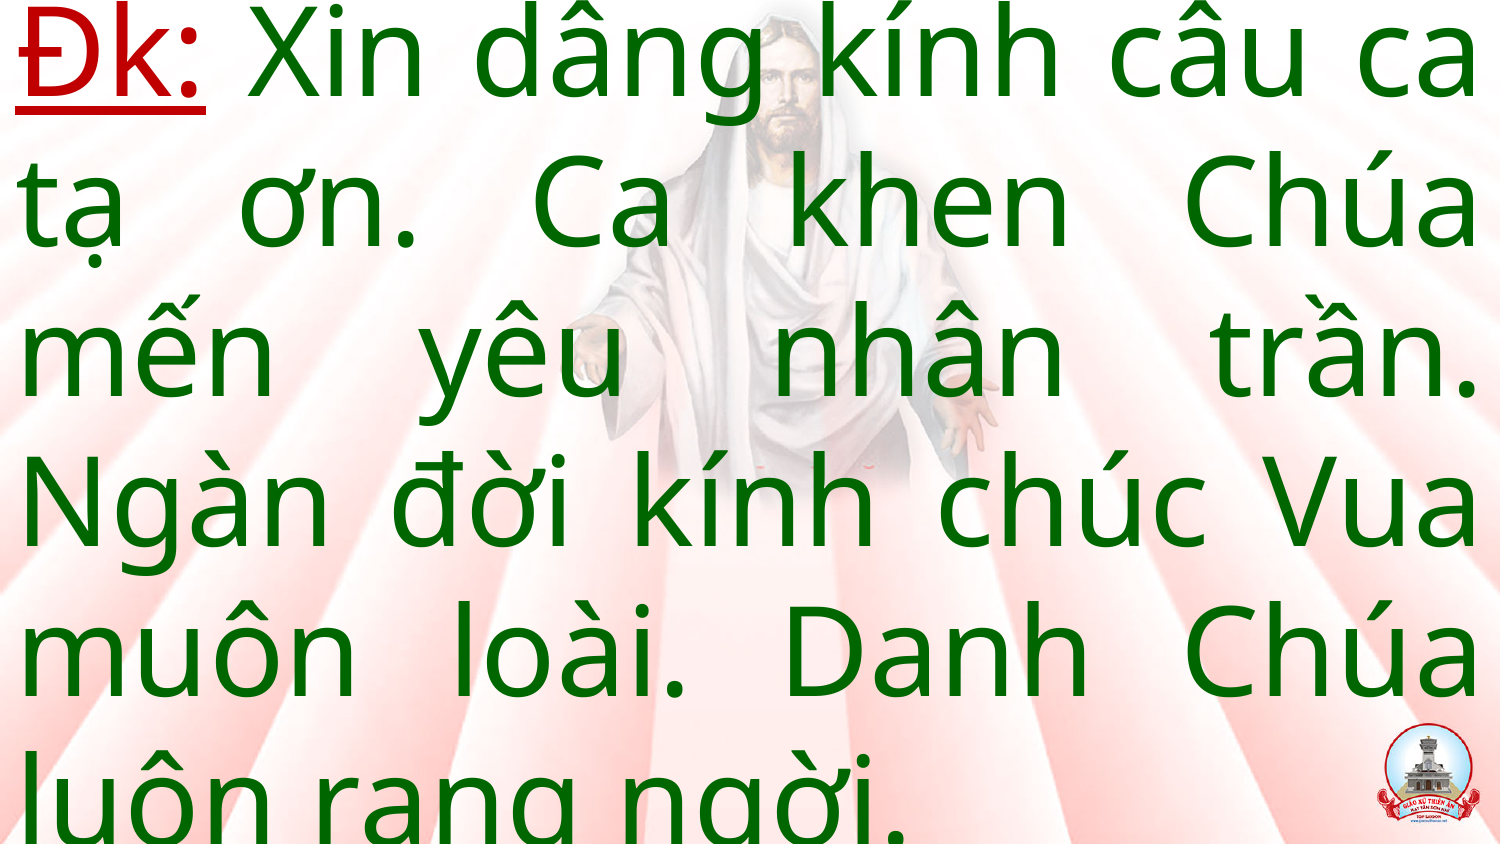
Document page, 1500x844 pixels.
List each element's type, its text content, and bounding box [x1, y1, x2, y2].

title Đk: Xin dâng kính câu ca tạ ơn. Ca khen Chúa mến yêu nhân trần. Ngàn đời kính chúc Vua muôn loài. Danh Chúa luôn rạng ngời. [0, 0, 1500, 844]
